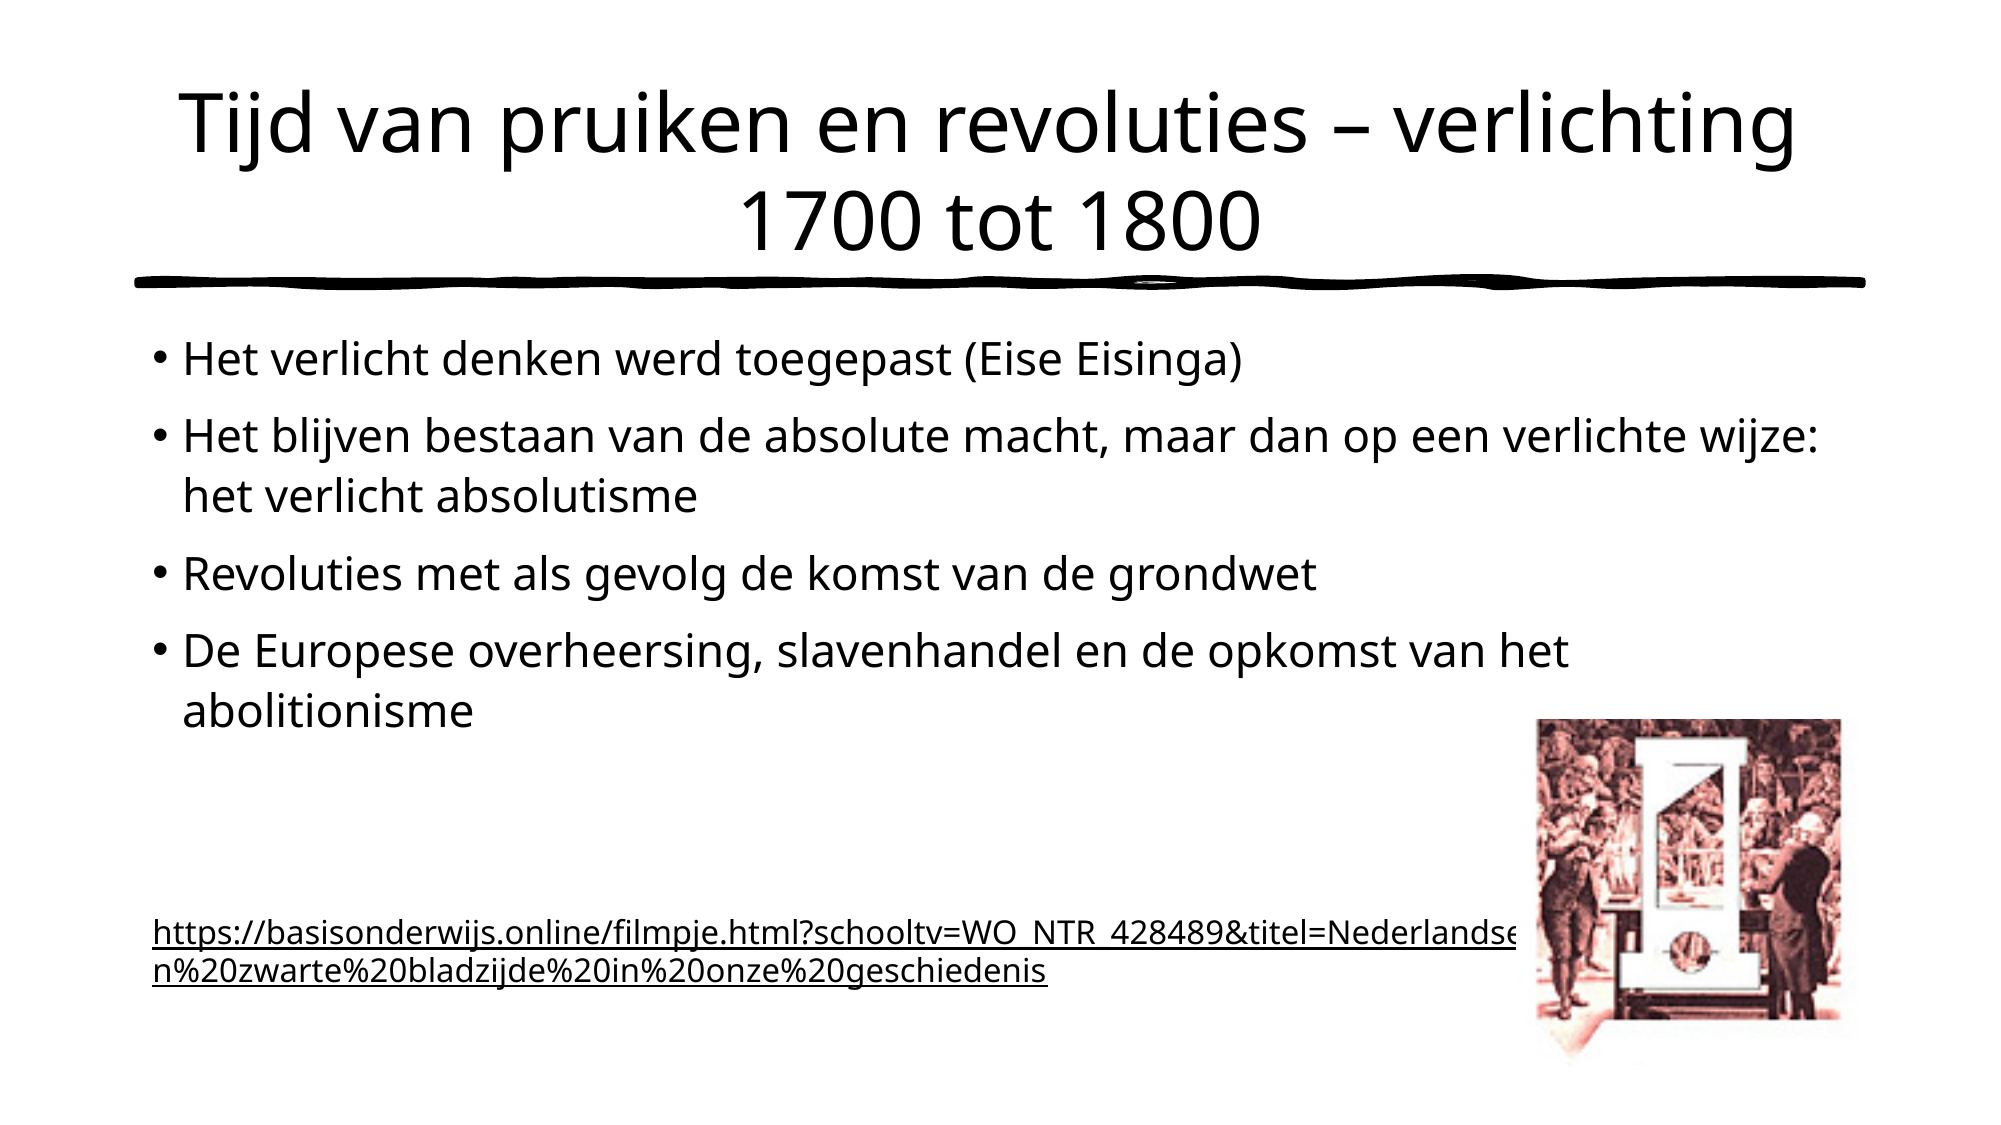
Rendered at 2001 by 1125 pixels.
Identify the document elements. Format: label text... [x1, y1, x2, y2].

title Tijd van pruiken en revoluties – verlichting 1700 tot 1800 [137, 59, 1863, 278]
picture [1516, 719, 1863, 1066]
list Het verlicht denken werd toegepast (Eise Eisinga) Het blijven bestaan van de absolute macht, maar dan op een verlichte wijze: het verlicht absolutisme Revoluties met als gevolg de komst van de grondwet De Europese overheersing, slavenhandel en de opkomst van het abolitionisme https://basisonderwijs.online/filmpje.html?schooltv=WO_NTR_428489&titel=Nederlandse%20slavernij.%20Een%20zwarte%20bladzijde%20in%20onze%20geschiedenis [137, 316, 1863, 1014]
